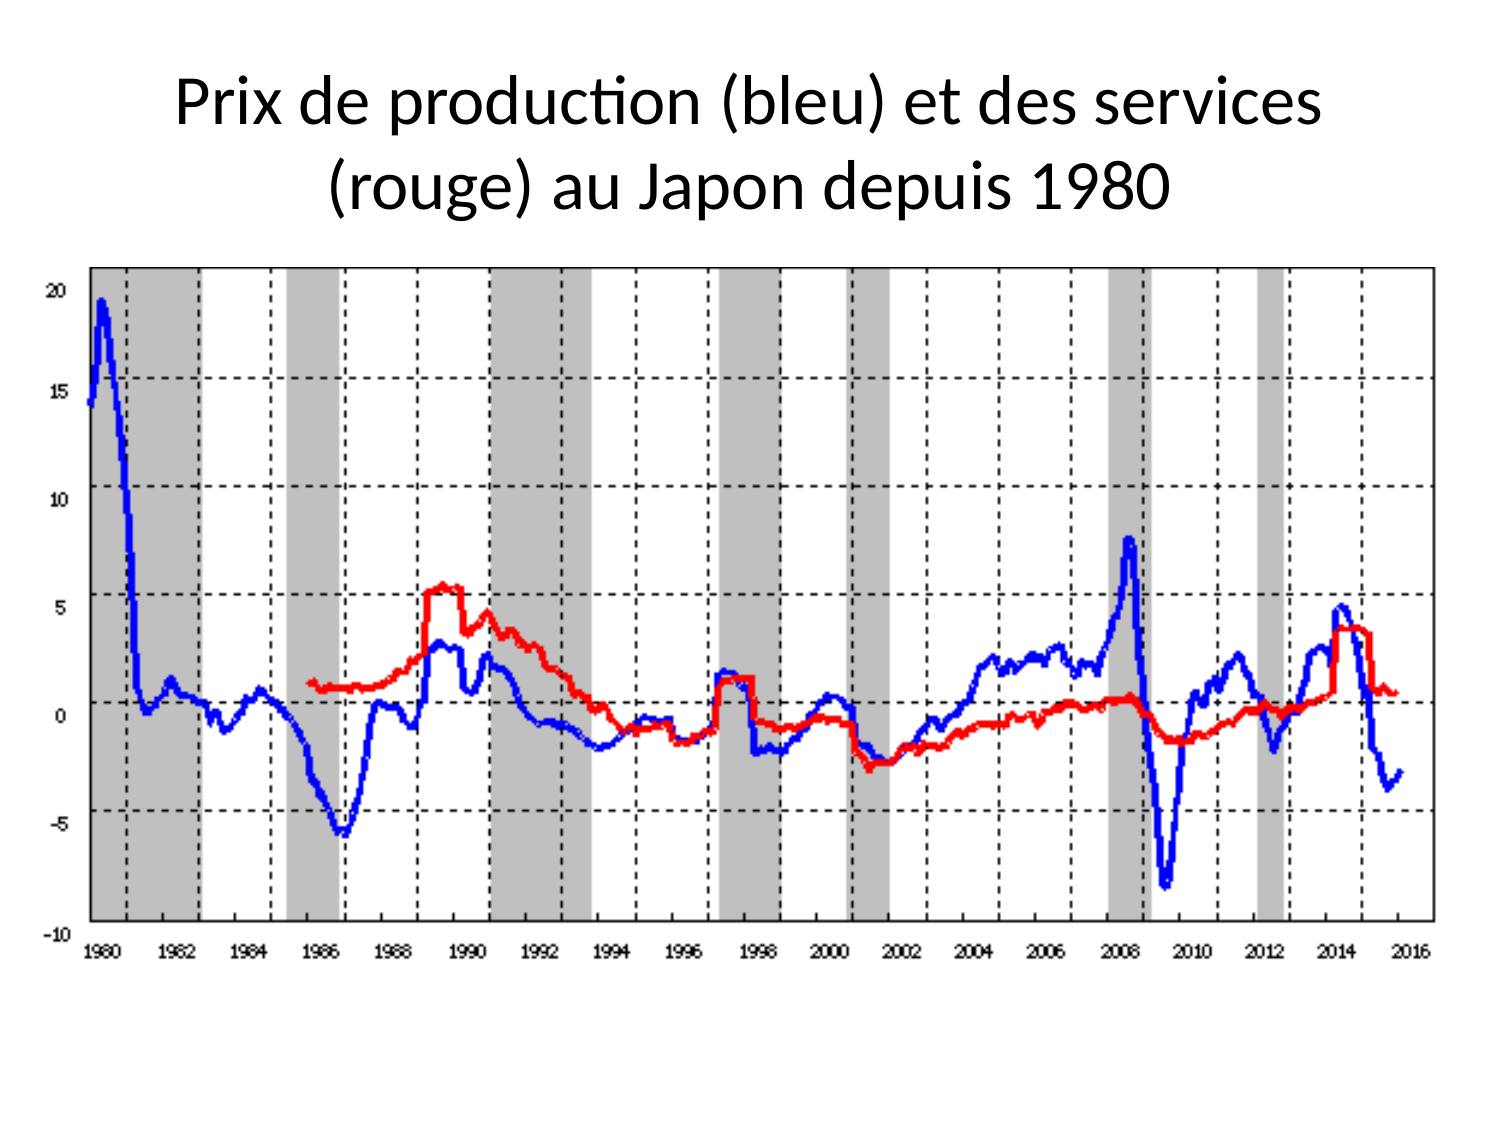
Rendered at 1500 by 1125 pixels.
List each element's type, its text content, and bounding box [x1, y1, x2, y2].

title Prix de production (bleu) et des services (rouge) au Japon depuis 1980 [75, 45, 1425, 233]
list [0, 266, 1500, 988]
